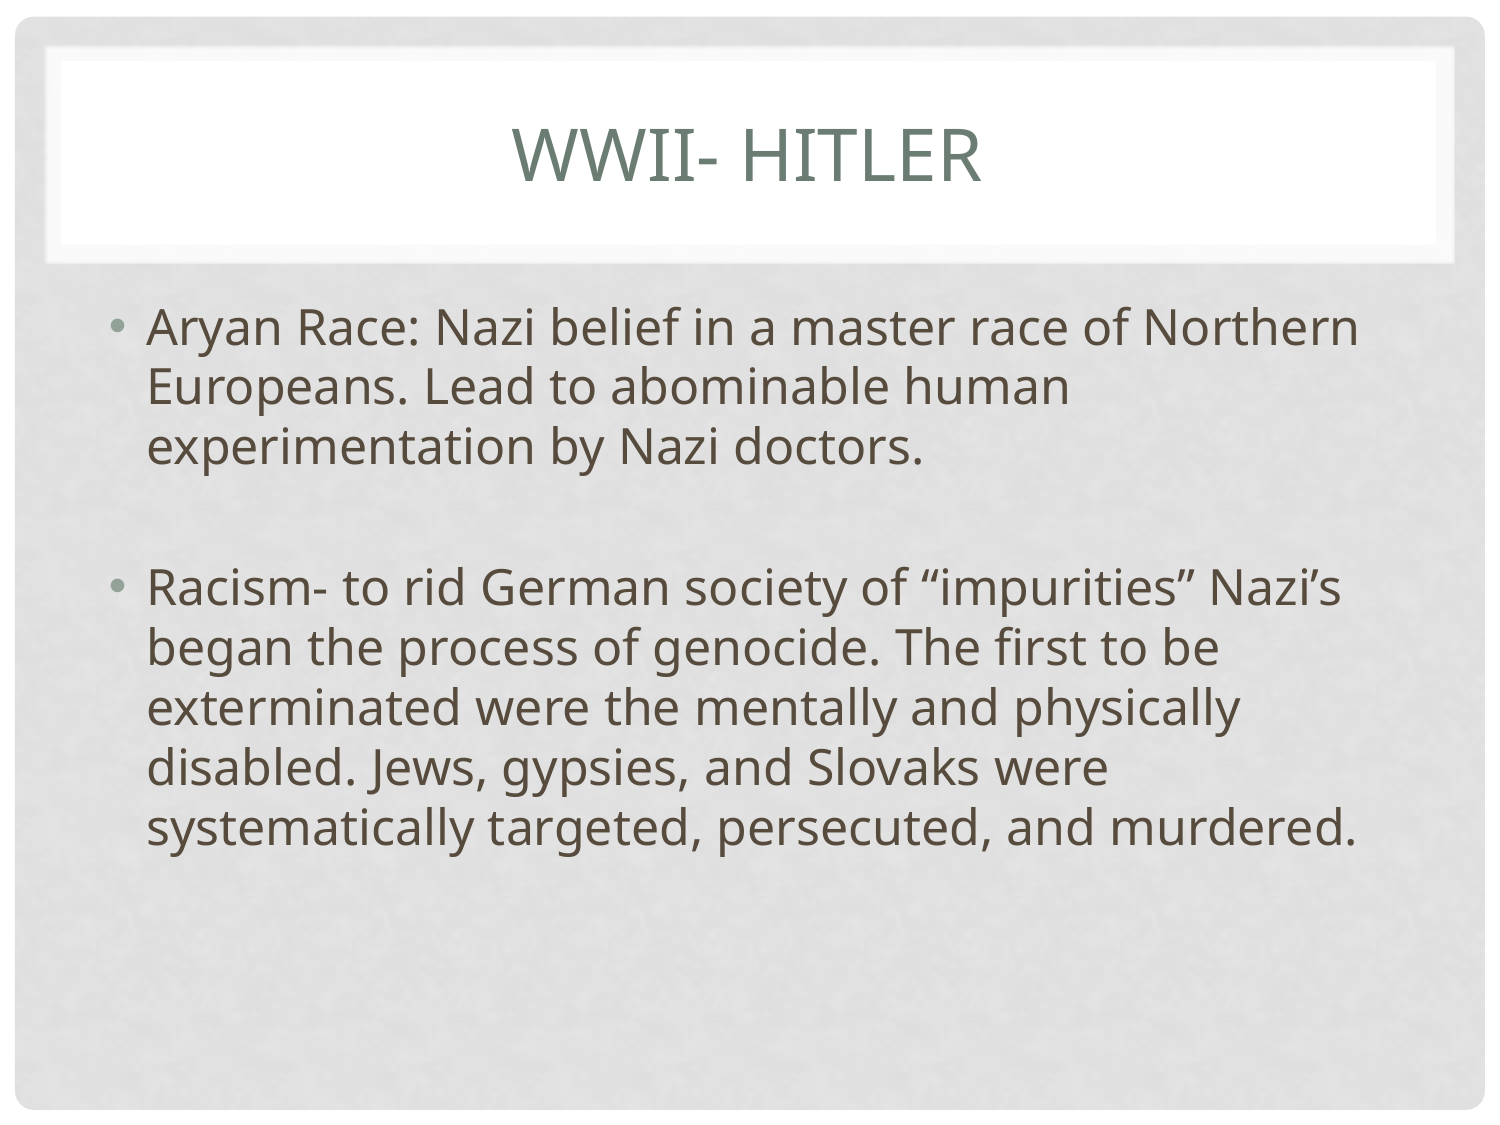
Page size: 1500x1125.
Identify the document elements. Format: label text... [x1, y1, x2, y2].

title Wwii- Hitler [69, 66, 1425, 238]
list Aryan Race: Nazi belief in a master race of Northern Europeans. Lead to abominable human experimentation by Nazi doctors. Racism- to rid German society of “impurities” Nazi’s began the process of genocide. The first to be exterminated were the mentally and physically disabled. Jews, gypsies, and Slovaks were systematically targeted, persecuted, and murdered. [75, 287, 1425, 1005]
